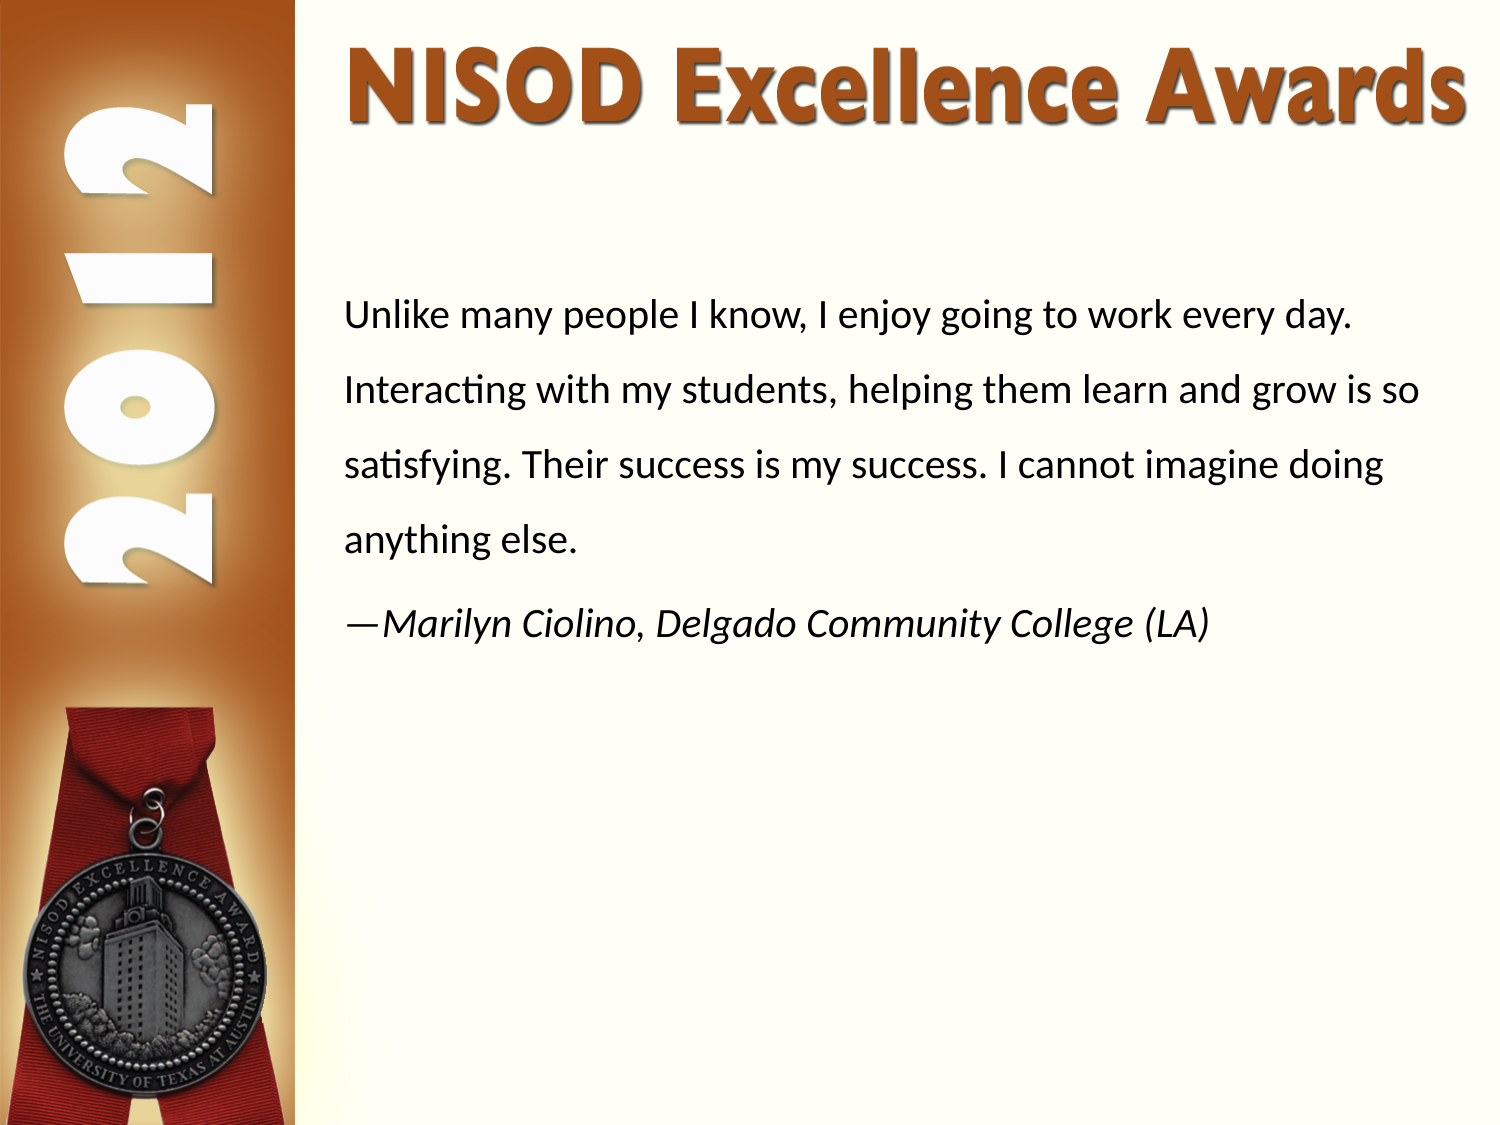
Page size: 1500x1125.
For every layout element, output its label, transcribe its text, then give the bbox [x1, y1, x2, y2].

picture [0, 0, 1500, 1125]
list Unlike many people I know, I enjoy going to work every day. Interacting with my students, helping them learn and grow is so satisfying. Their success is my success. I cannot imagine doing anything else. —Marilyn Ciolino, Delgado Community College (LA) [329, 253, 1478, 1085]
